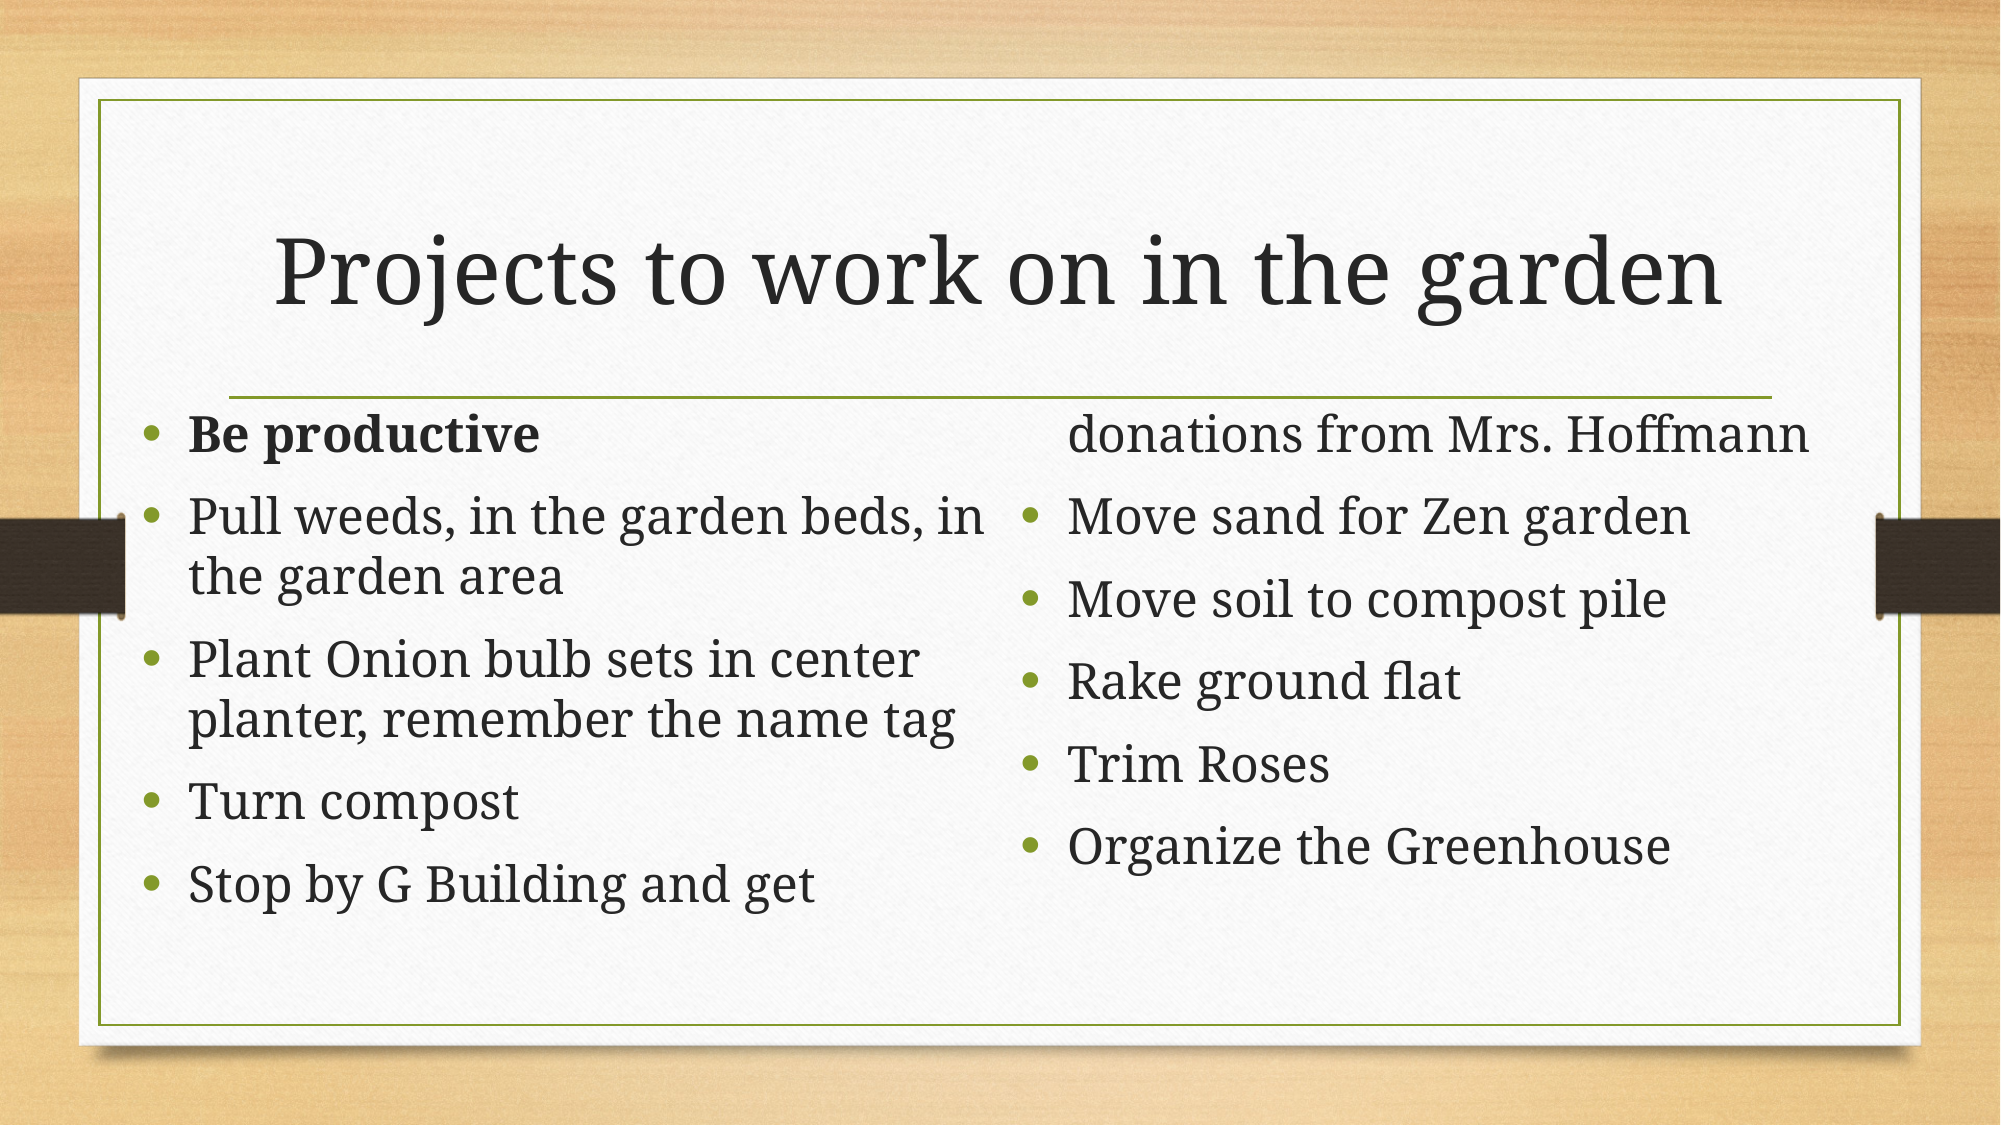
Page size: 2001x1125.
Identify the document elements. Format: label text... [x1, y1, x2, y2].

picture [0, 0, 2001, 1125]
title Projects to work on in the garden [212, 161, 1788, 375]
list Be productive Pull weeds, in the garden beds, in the garden area Plant Onion bulb sets in center planter, remember the name tag Turn compost Stop by G Building and get donations from Mrs. Hoffmann Move sand for Zen garden Move soil to compost pile Rake ground flat Trim Roses Organize the Greenhouse [126, 395, 1914, 964]
